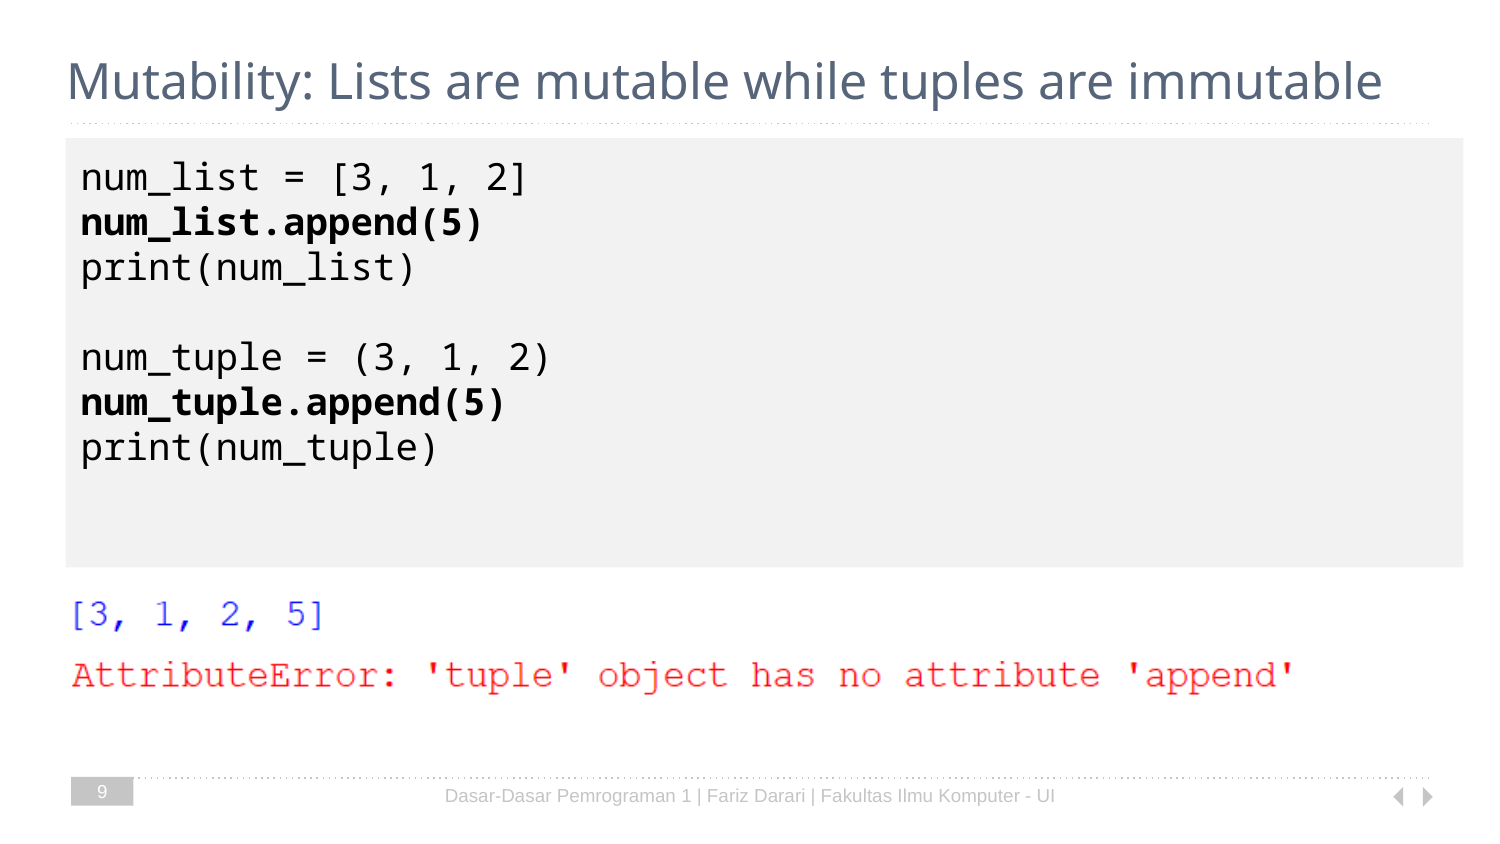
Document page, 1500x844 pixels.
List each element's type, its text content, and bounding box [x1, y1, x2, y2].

slide_number 9 [71, 776, 134, 806]
picture [68, 593, 337, 635]
picture [70, 661, 1297, 698]
title Mutability: Lists are mutable while tuples are immutable [51, 35, 1449, 112]
text_box num_list = [3, 1, 2] num_list.append(5) print(num_list) num_tuple = (3, 1, 2) num_tuple.append(5) print(num_tuple) [65, 138, 1464, 568]
